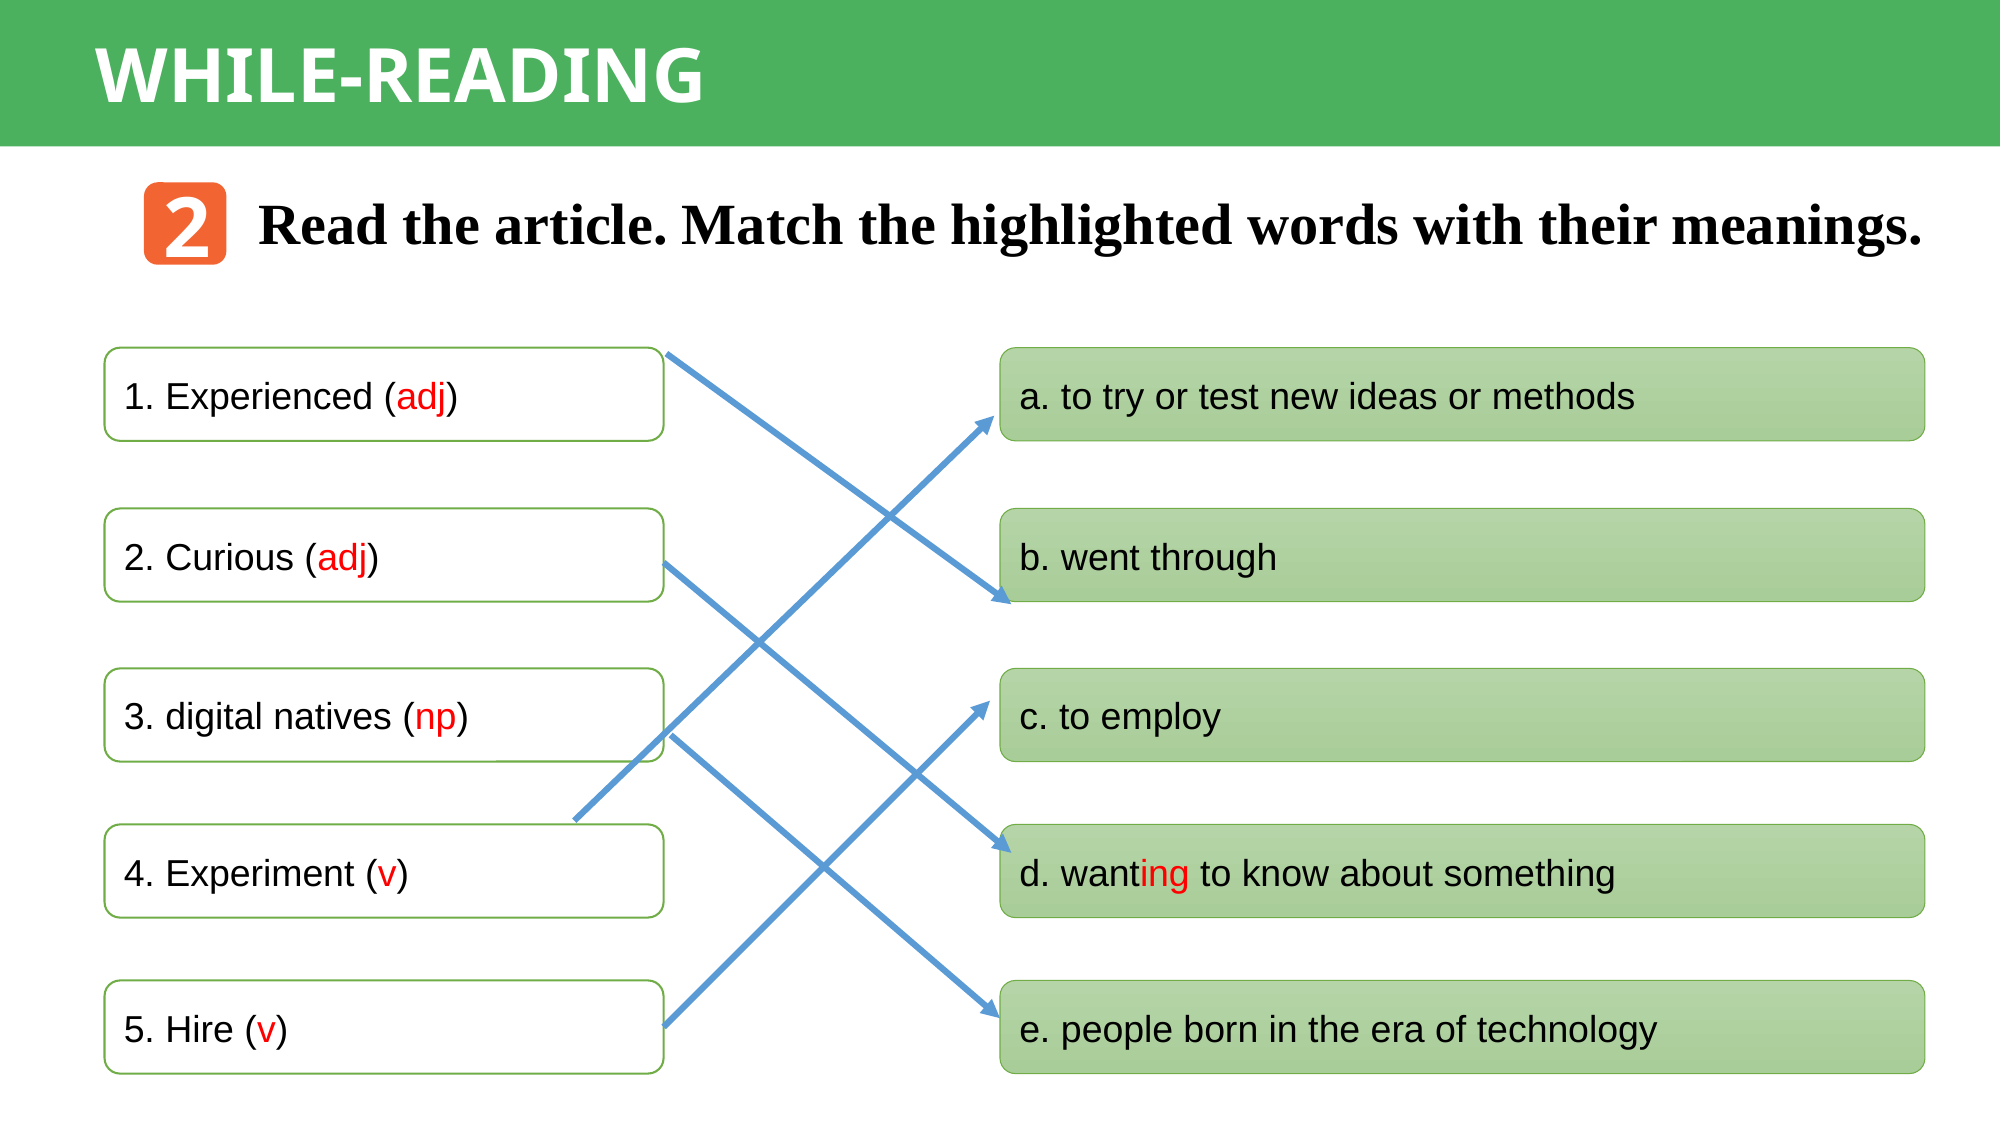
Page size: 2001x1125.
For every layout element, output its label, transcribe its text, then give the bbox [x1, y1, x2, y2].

text_box [0, 0, 2000, 147]
text_box [142, 184, 148, 263]
text_box c. to employ [1012, 667, 1926, 763]
text_box e. people born in the era of technology [999, 979, 1926, 1075]
text_box 2. Curious (adj) [103, 507, 574, 603]
text_box [223, 185, 228, 262]
text_box 4. Experiment (v) [103, 823, 663, 919]
text_box a. to try or test new ideas or methods [1003, 347, 1926, 442]
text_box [574, 415, 995, 821]
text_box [995, 562, 1012, 853]
text_box 3. digital natives (np) [103, 667, 574, 763]
text_box 1. Experienced (adj) [103, 346, 665, 442]
text_box 2 [148, 166, 223, 282]
text_box 5. Hire (v) [103, 979, 665, 1075]
text_box b. went through [1012, 507, 1926, 603]
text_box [990, 734, 1000, 1019]
text_box d. wanting to know about something [1000, 823, 1926, 919]
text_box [663, 700, 990, 1027]
text_box Read the article. Match the highlighted words with their meanings. [243, 179, 1986, 264]
text_box WHILE-READING [81, 20, 831, 125]
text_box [666, 353, 1012, 562]
